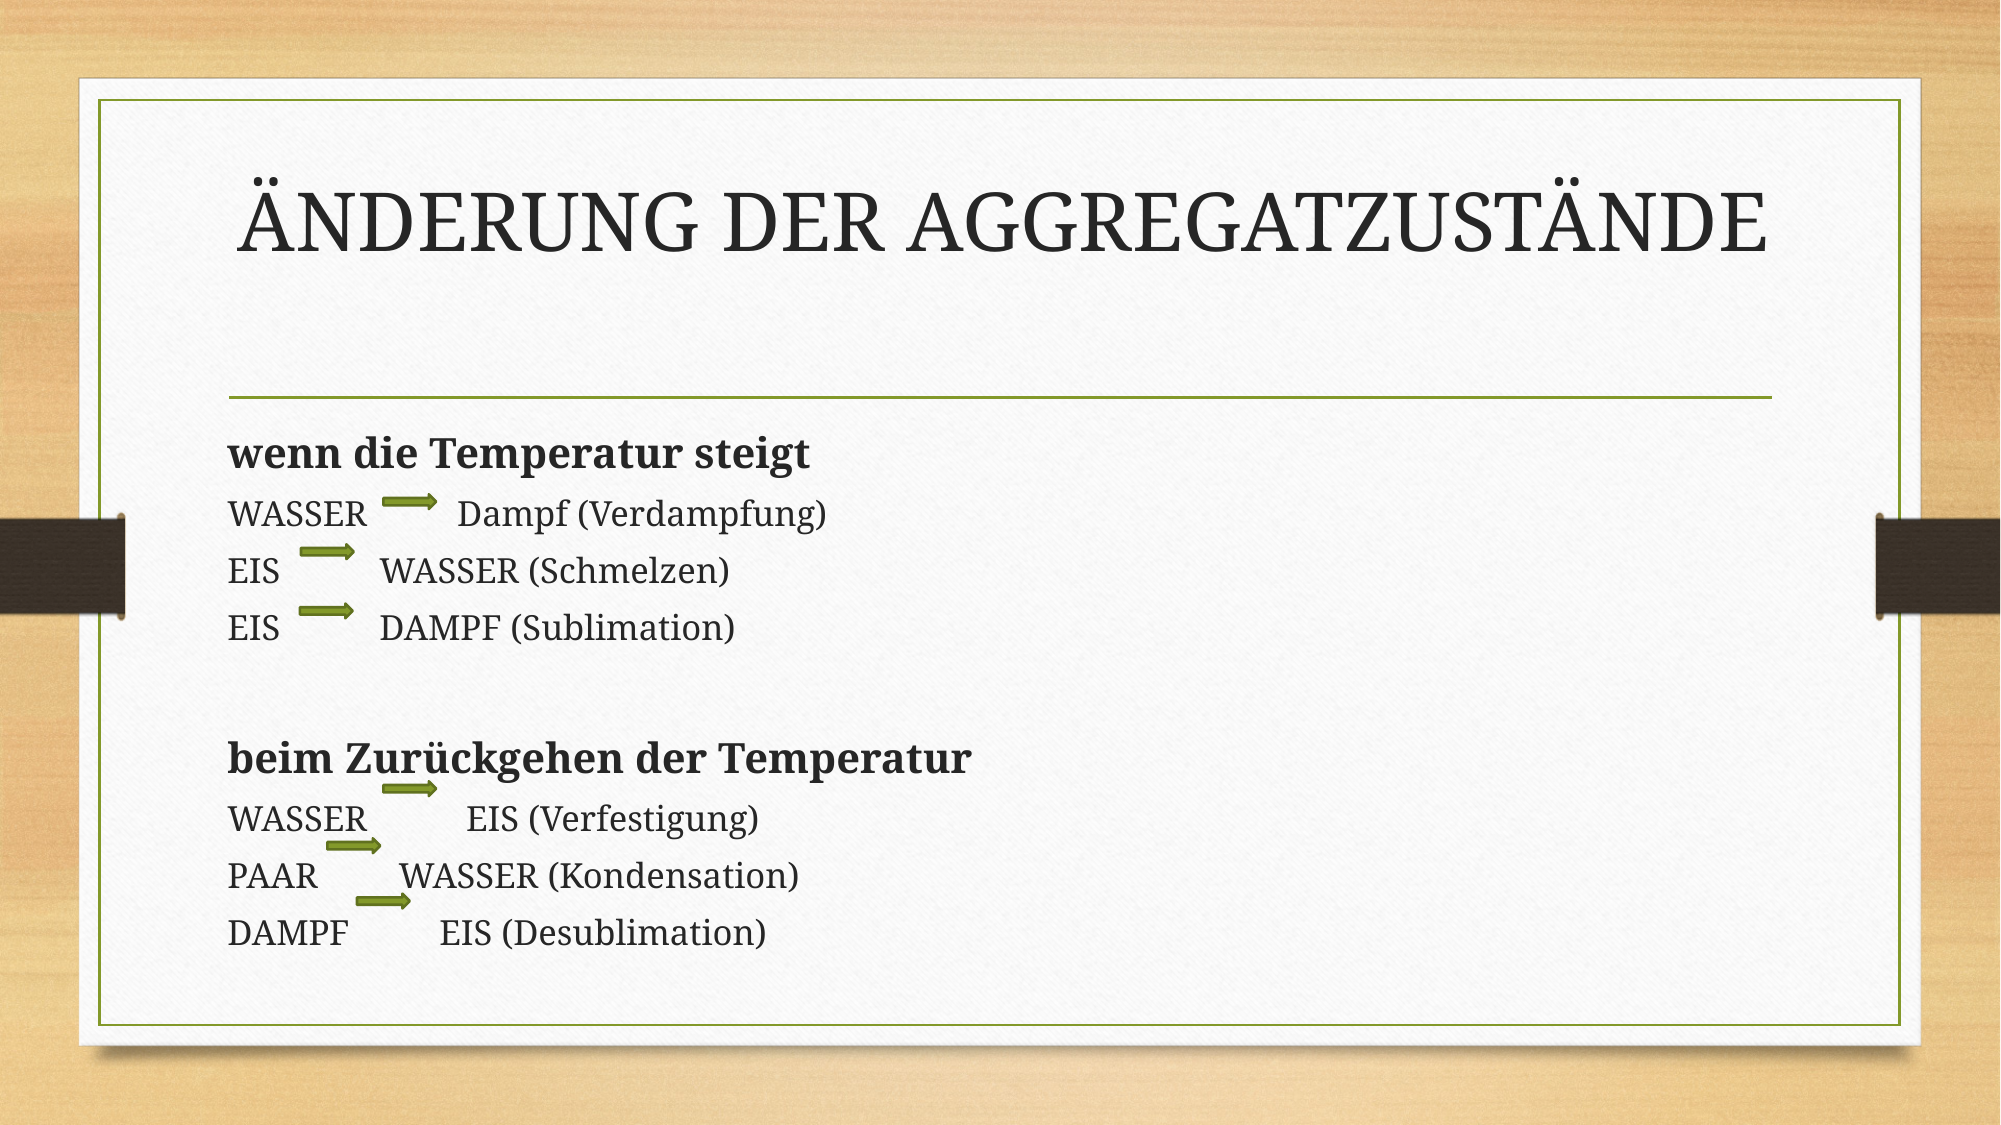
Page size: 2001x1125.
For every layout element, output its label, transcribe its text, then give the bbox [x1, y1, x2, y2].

text_box [298, 602, 354, 620]
text_box [326, 837, 382, 855]
title ÄNDERUNG DER AGGREGATZUSTÄNDE [145, 161, 1864, 375]
text_box [355, 892, 411, 910]
text_box [299, 543, 355, 561]
picture [0, 0, 2001, 1125]
list wenn die Temperatur steigt WASSER Dampf (Verdampfung) EIS WASSER (Schmelzen) EIS DAMPF (Sublimation) beim Zurückgehen der Temperatur WASSER EIS (Verfestigung) PAAR WASSER (Kondensation) DAMPF EIS (Desublimation) [212, 419, 1788, 964]
text_box [382, 493, 438, 511]
text_box [382, 780, 438, 798]
